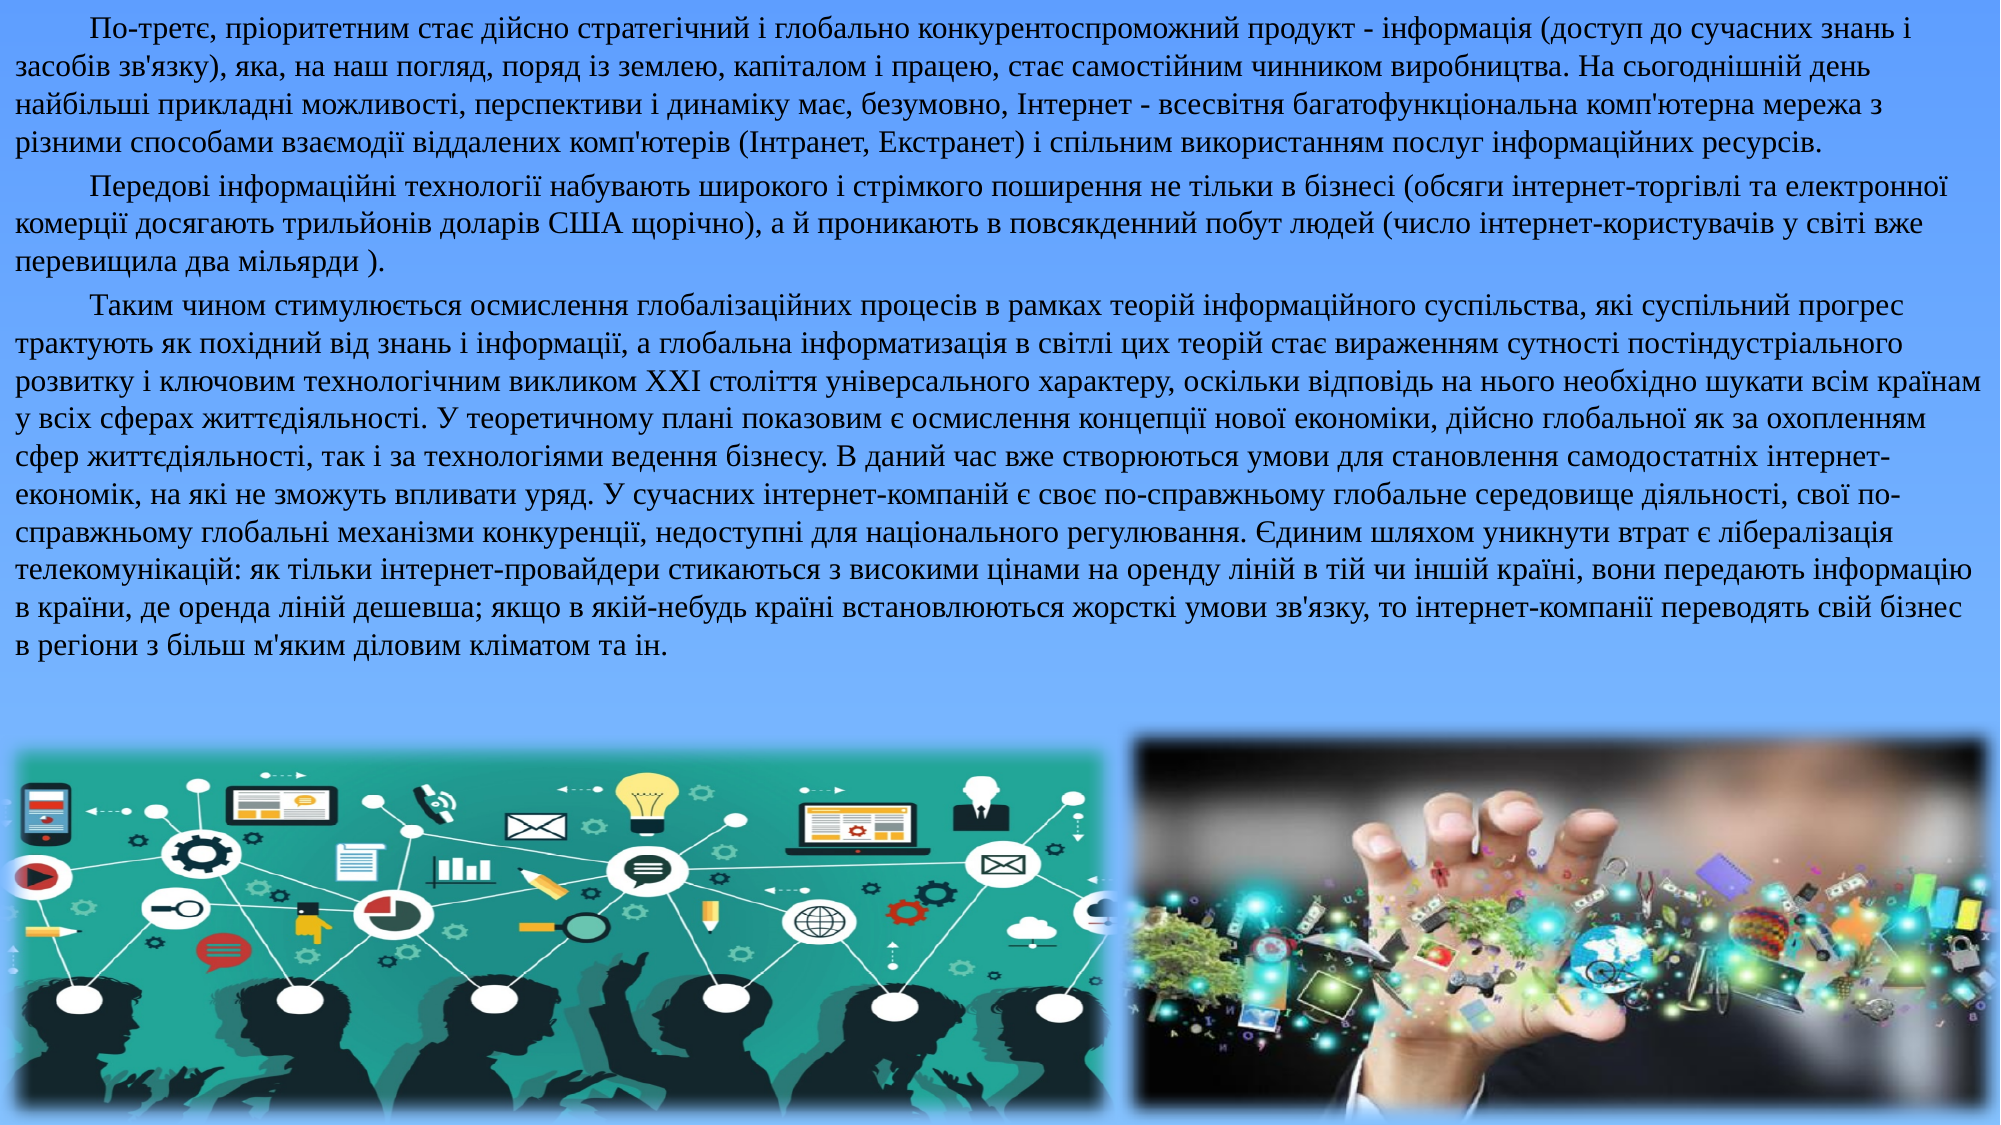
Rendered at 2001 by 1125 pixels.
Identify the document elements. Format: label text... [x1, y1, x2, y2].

picture [0, 721, 2000, 1125]
list По-третє, пріоритетним стає дійсно стратегічний і глобально конкурентоспроможний продукт - інформація (доступ до сучасних знань і засобів зв'язку), яка, на наш погляд, поряд із землею, капіталом і працею, стає самостійним чинником виробництва. На сьогоднішній день найбільші прикладні можливості, перспективи і динаміку має, безумовно, Інтернет - всесвітня багатофункціональна комп'ютерна мережа з різними способами взаємодії віддалених комп'ютерів (Інтранет, Екстранет) і спільним використанням послуг інформаційних ресурсів. Передові інформаційні технології набувають широкого і стрімкого поширення не тільки в бізнесі (обсяги інтернет-торгівлі та електронної комерції досягають трильйонів доларів США щорічно), а й проникають в повсякденний побут людей (число інтернет-користувачів у світі вже перевищила два мільярди ). Таким чином стимулюється осмислення глобалізаційних процесів в рамках теорій інформаційного суспільства, які суспільний прогрес трактують як похідний від знань і інформації, а глобальна інформатизація в світлі цих теорій стає вираженням сутності постіндустріального розвитку і ключовим технологічним викликом XXI століття універсального характеру, оскільки відповідь на нього необхідно шукати всім країнам у всіх сферах життєдіяльності. У теоретичному плані показовим є осмислення концепції нової економіки, дійсно глобальної як за охопленням сфер життєдіяльності, так і за технологіями ведення бізнесу. В даний час вже створюються умови для становлення самодостатніх інтернет-економік, на які не зможуть впливати уряд. У сучасних інтернет-компаній є своє по-справжньому глобальне середовище діяльності, свої по-справжньому глобальні механізми конкуренції, недоступні для національного регулювання. Єдиним шляхом уникнути втрат є лібералізація телекомунікацій: як тільки інтернет-провайдери стикаються з високими цінами на оренду ліній в тій чи іншій країні, вони передають інформацію в країни, де оренда ліній дешевша; якщо в якій-небудь країні встановлюються жорсткі умови зв'язку, то інтернет-компанії переводять свій бізнес в регіони з більш м'яким діловим кліматом та ін. [0, 0, 2000, 733]
